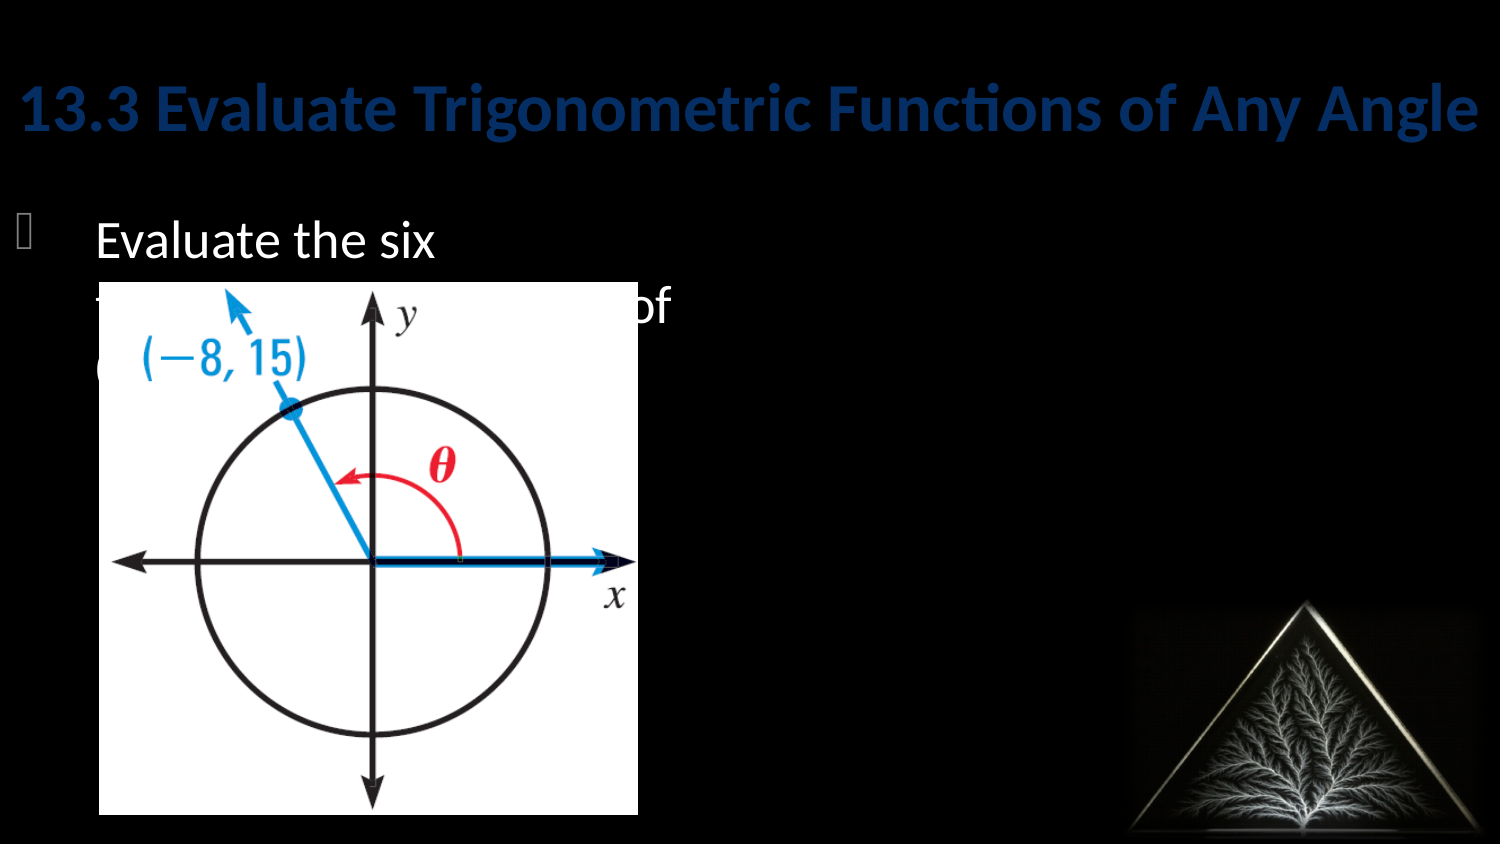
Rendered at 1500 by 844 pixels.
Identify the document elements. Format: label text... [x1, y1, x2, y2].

picture [1125, 604, 1486, 833]
list Evaluate the six trigonometric functions of θ. [0, 196, 738, 754]
title 13.3 Evaluate Trigonometric Functions of Any Angle [0, 33, 1500, 175]
picture [99, 282, 638, 816]
